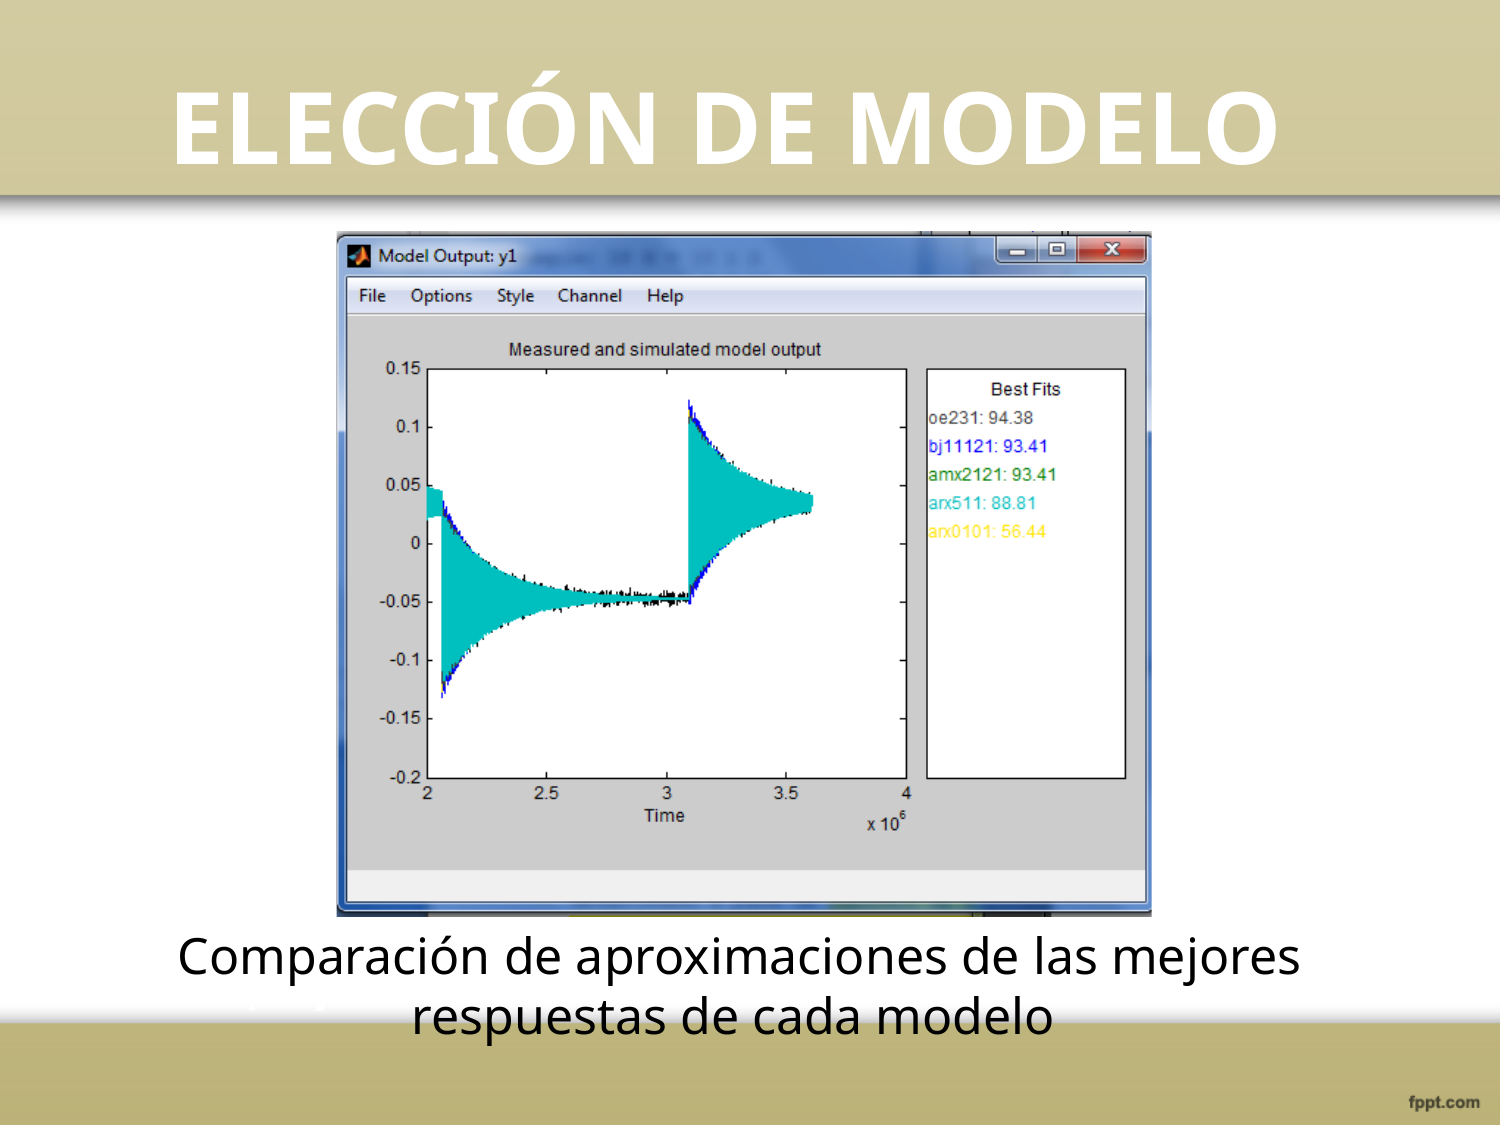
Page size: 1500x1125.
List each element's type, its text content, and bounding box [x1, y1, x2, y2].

list Comparación de aproximaciones de las mejores respuestas de cada modelo [64, 916, 1416, 970]
picture [0, 0, 1500, 1125]
title ELECCIÓN DE MODELO [76, 30, 1427, 219]
